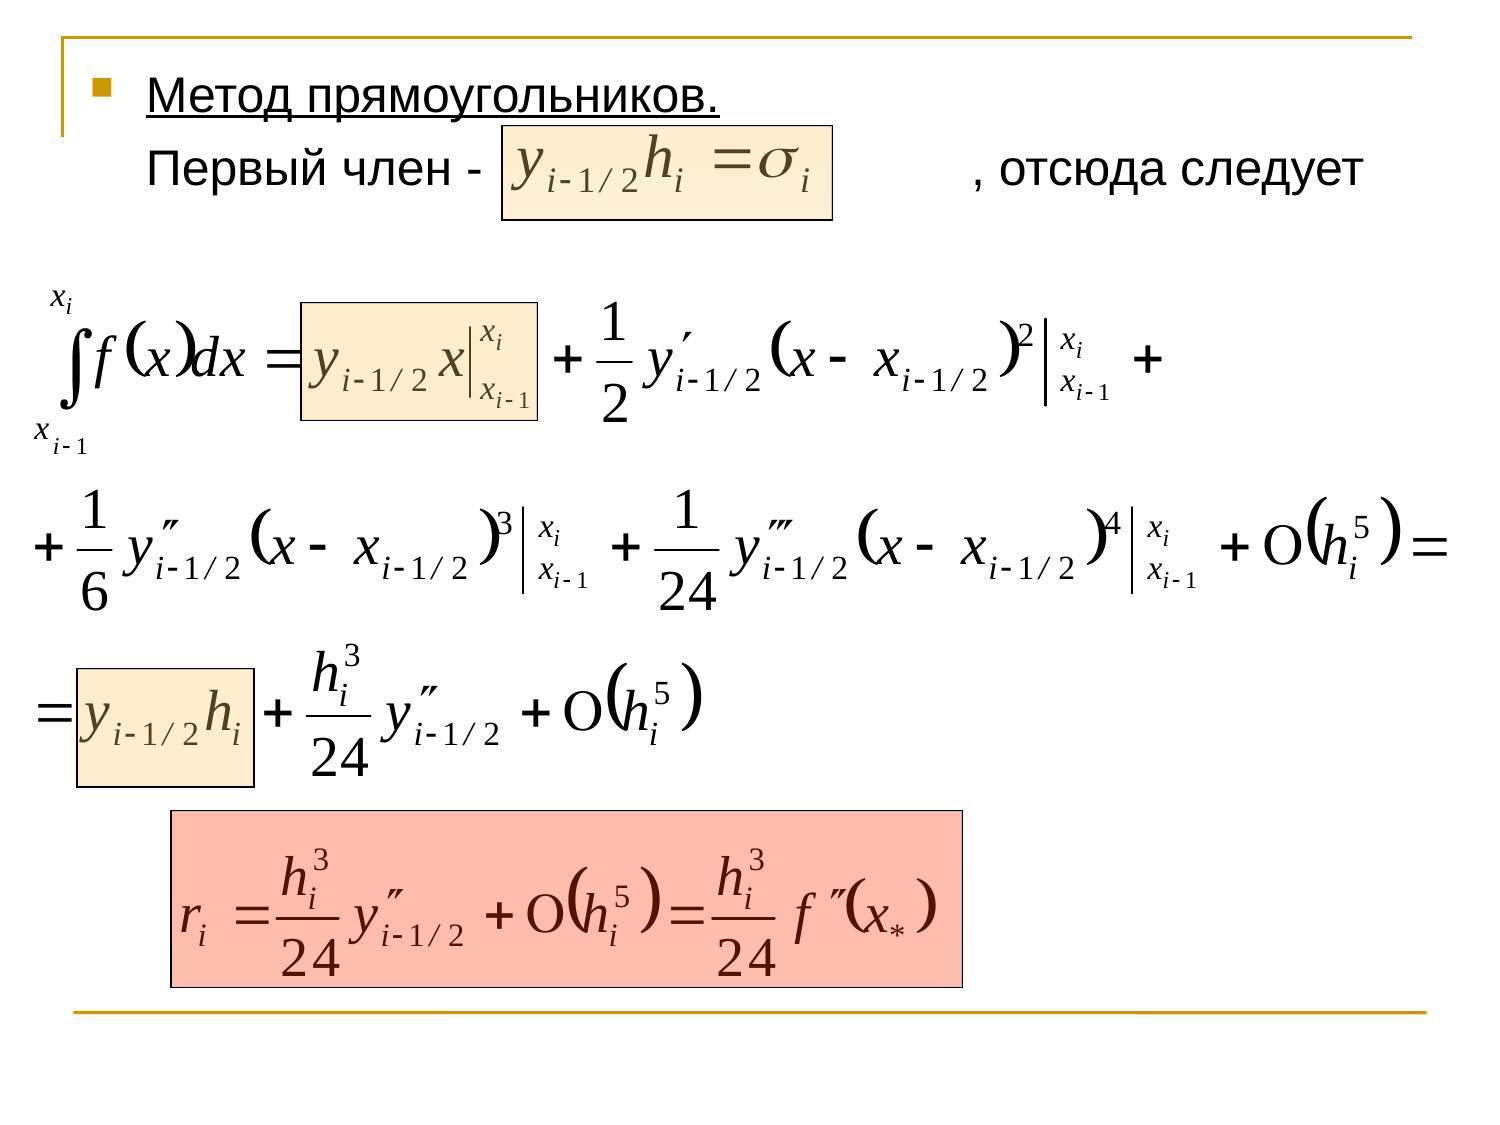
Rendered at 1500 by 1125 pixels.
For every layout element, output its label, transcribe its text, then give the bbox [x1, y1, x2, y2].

list Метод прямоугольников. Первый член - , отсюда следует [75, 796, 1425, 1006]
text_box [170, 833, 939, 989]
text_box [171, 810, 963, 988]
list Метод прямоугольников. Первый член - , отсюда следует [75, 54, 1425, 267]
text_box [23, 269, 1448, 788]
text_box [501, 125, 833, 220]
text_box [501, 115, 822, 209]
